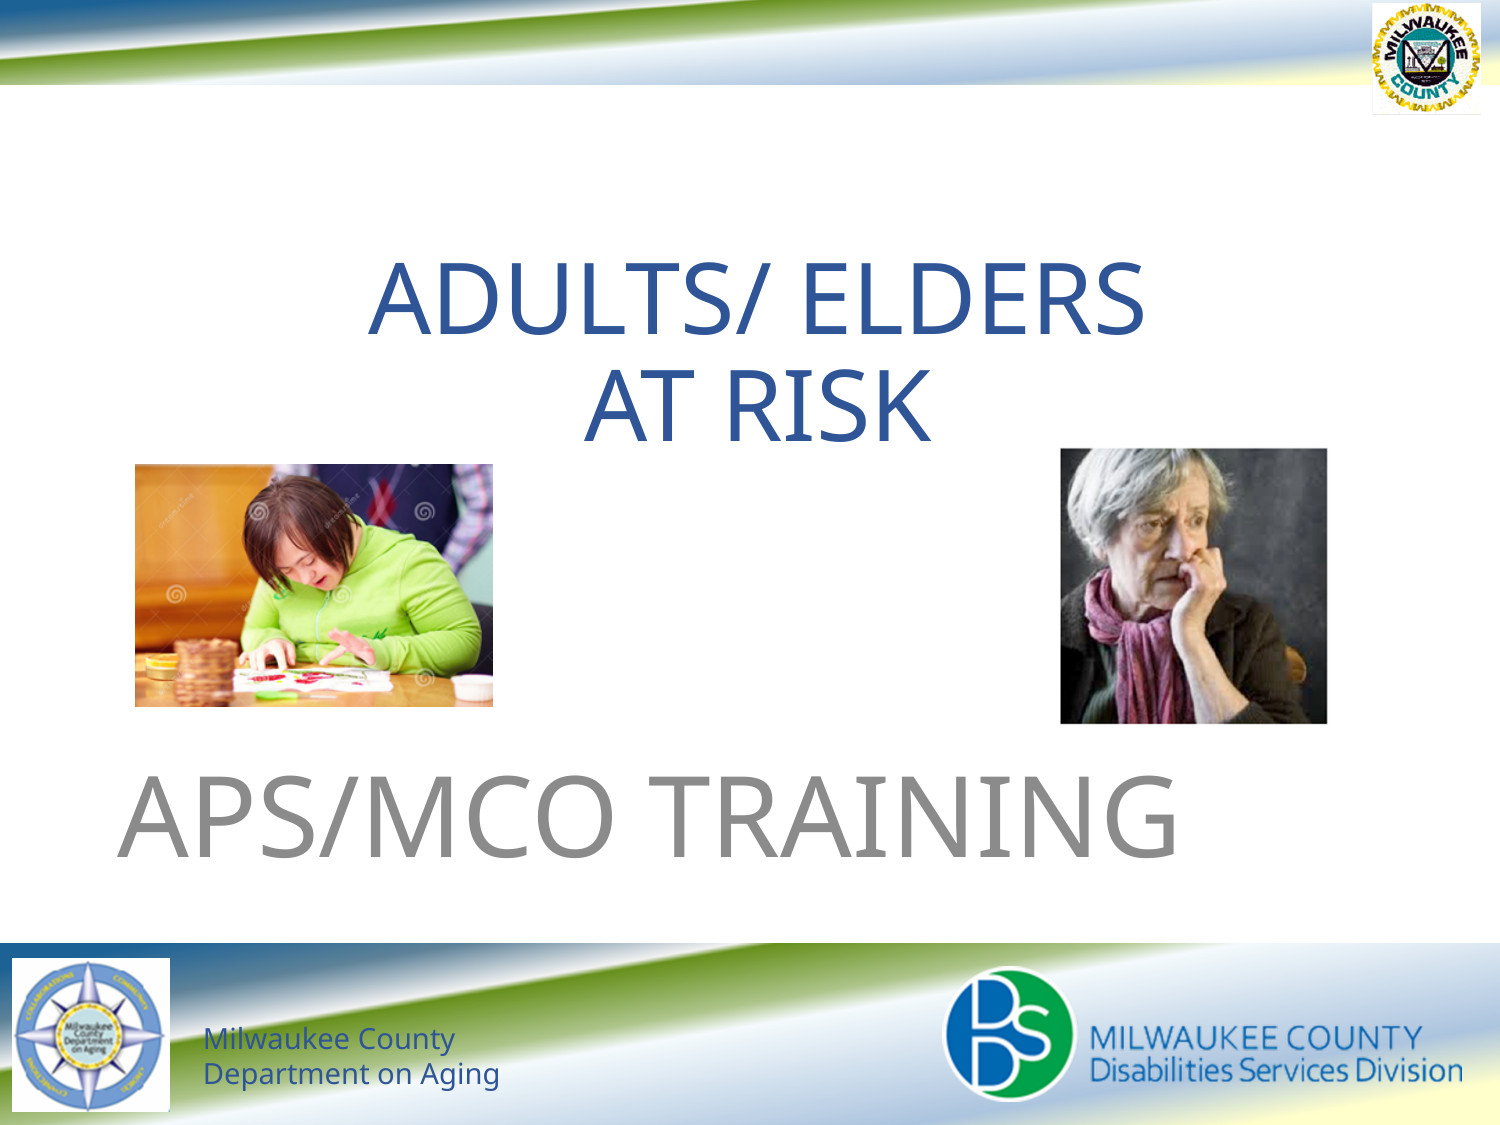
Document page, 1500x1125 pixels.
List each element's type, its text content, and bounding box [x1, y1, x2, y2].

picture [134, 464, 493, 707]
list APS/MCO TRAINING [102, 752, 1397, 999]
title ADULTS/ ELDERS AT RISK [135, 124, 1407, 697]
picture [1059, 446, 1329, 725]
picture [0, 943, 1500, 1125]
picture [0, 0, 1500, 115]
